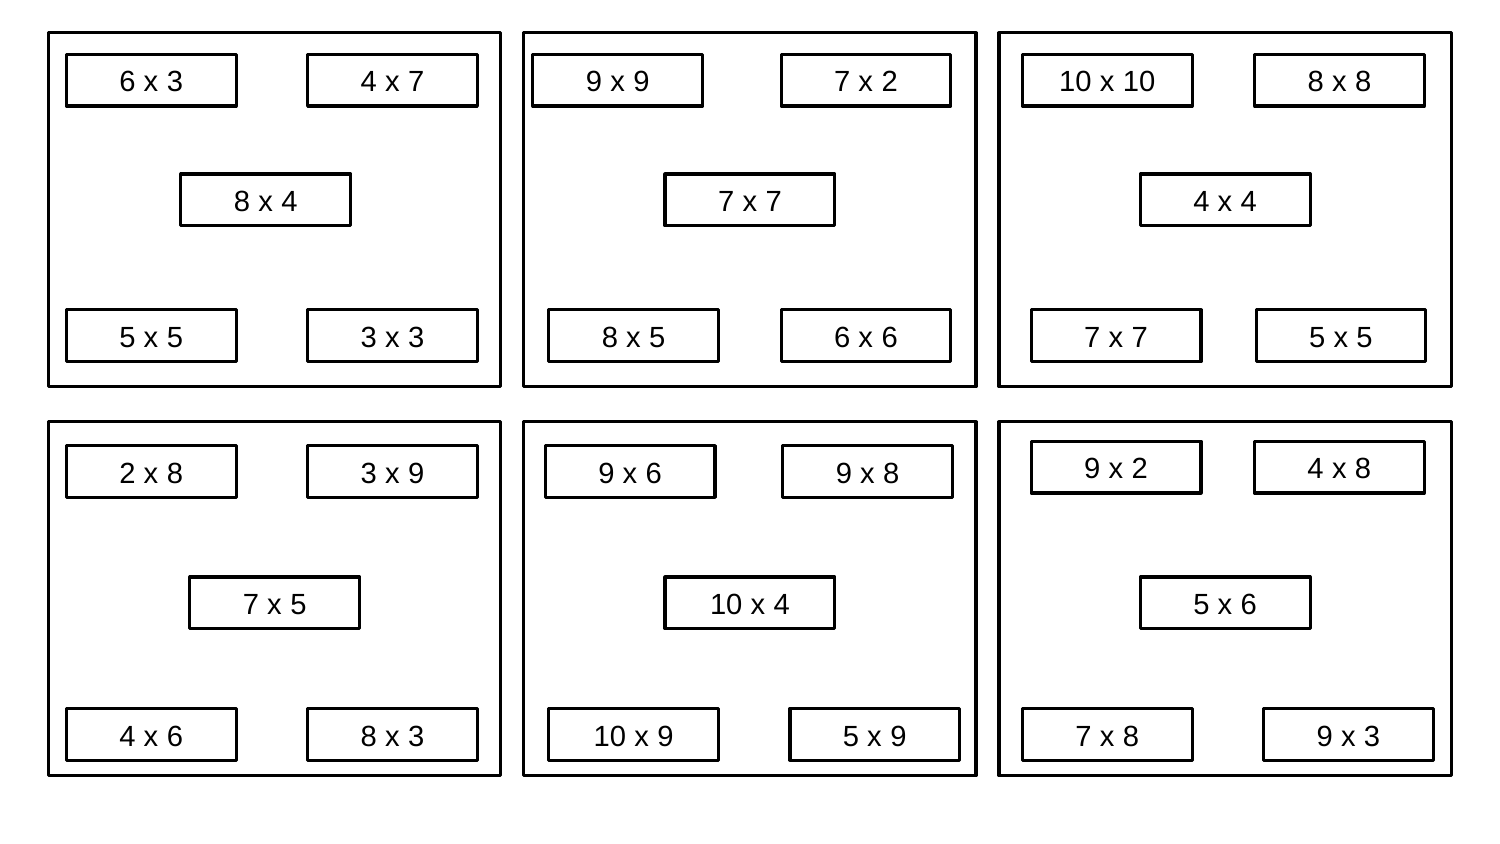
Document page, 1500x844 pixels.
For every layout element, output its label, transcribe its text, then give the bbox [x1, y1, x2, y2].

text_box 7 x 5 [189, 576, 360, 629]
text_box 2 x 8 [66, 445, 237, 498]
text_box 5 x 5 [1256, 309, 1426, 362]
text_box 10 x 10 [1022, 54, 1193, 107]
text_box [999, 32, 1452, 387]
text_box 9 x 9 [532, 54, 703, 107]
text_box 8 x 3 [307, 708, 478, 761]
text_box 5 x 9 [789, 708, 960, 761]
text_box 3 x 9 [307, 445, 478, 498]
text_box 10 x 9 [548, 708, 719, 761]
text_box [999, 421, 1452, 776]
text_box 7 x 7 [665, 174, 835, 226]
text_box 8 x 5 [548, 309, 719, 362]
text_box [523, 421, 977, 776]
text_box 7 x 8 [1022, 708, 1193, 761]
text_box 9 x 3 [1263, 708, 1434, 761]
text_box 8 x 4 [180, 174, 351, 226]
text_box 10 x 4 [665, 576, 835, 629]
text_box 7 x 7 [1031, 309, 1201, 362]
text_box 9 x 2 [1031, 441, 1201, 493]
text_box 6 x 3 [66, 54, 237, 107]
text_box 8 x 8 [1254, 54, 1425, 107]
text_box [523, 32, 977, 387]
text_box 3 x 3 [307, 309, 478, 362]
text_box 4 x 6 [66, 708, 237, 761]
text_box 5 x 6 [1140, 576, 1311, 629]
text_box 5 x 5 [66, 309, 237, 362]
text_box [48, 421, 501, 776]
text_box 4 x 7 [307, 54, 478, 107]
text_box 4 x 8 [1254, 441, 1425, 493]
text_box 7 x 2 [781, 54, 951, 107]
text_box 4 x 4 [1140, 174, 1311, 226]
text_box [48, 32, 501, 387]
text_box 9 x 8 [782, 445, 953, 498]
text_box 6 x 6 [781, 309, 951, 362]
text_box 9 x 6 [545, 445, 716, 498]
